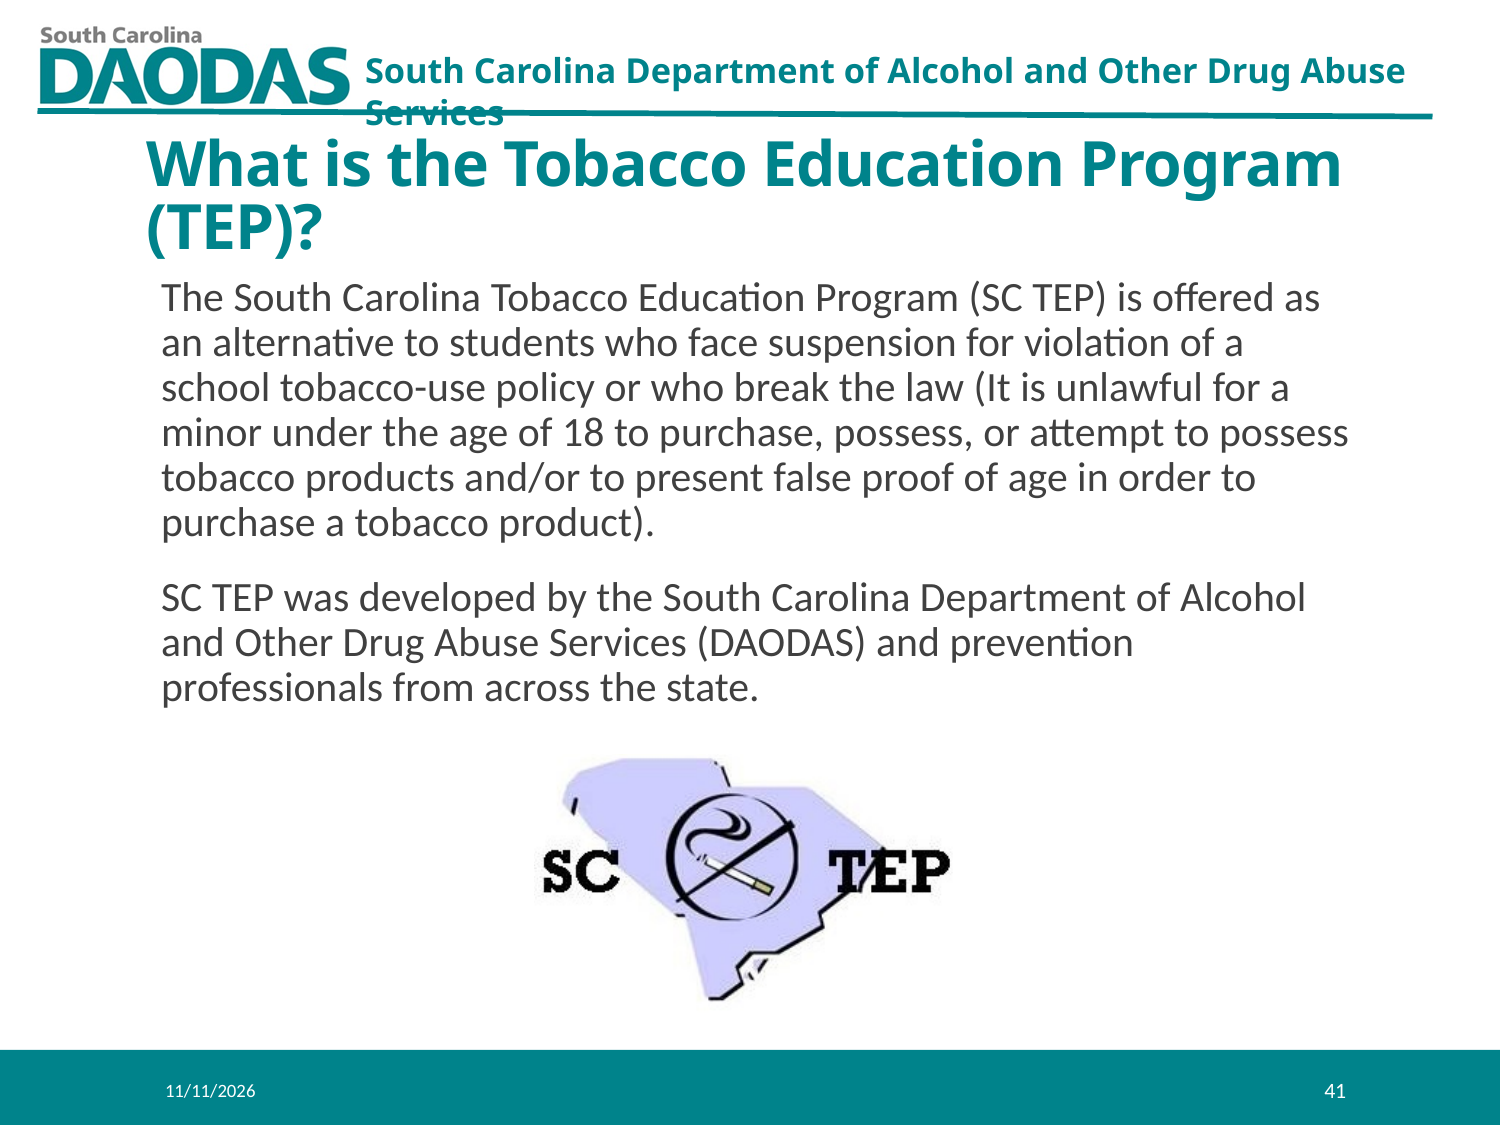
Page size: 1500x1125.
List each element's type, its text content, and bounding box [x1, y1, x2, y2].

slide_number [150, 1059, 455, 1120]
list The South Carolina Tobacco Education Program (SC TEP) is offered as an alternative to students who face suspension for violation of a school tobacco-use policy or who break the law (It is unlawful for a minor under the age of 18 to purchase, possess, or attempt to possess tobacco products and/or to present false proof of age in order to purchase a tobacco product). SC TEP was developed by the South Carolina Department of Alcohol and Other Drug Abuse Services (DAODAS) and prevention professionals from across the state. [131, 268, 1369, 1018]
picture [37, 24, 351, 106]
title What is the Tobacco Education Program (TEP)? [131, 127, 1369, 228]
picture [533, 754, 967, 1019]
slide_number 41 [1200, 1059, 1362, 1120]
